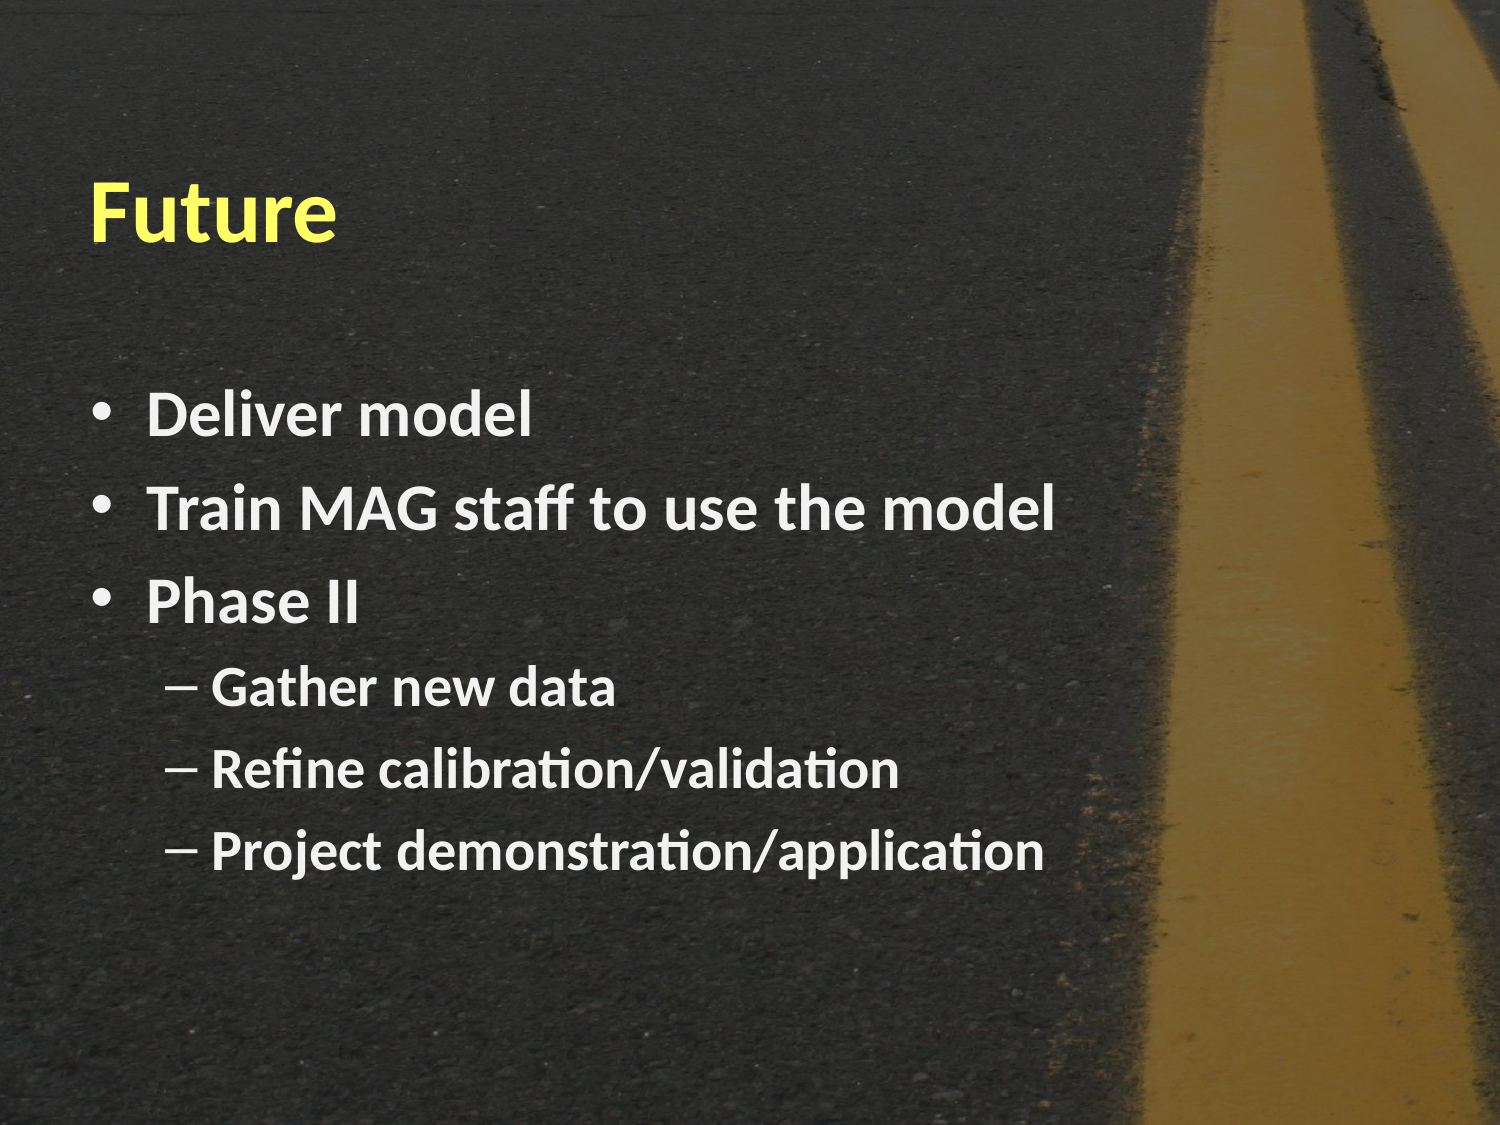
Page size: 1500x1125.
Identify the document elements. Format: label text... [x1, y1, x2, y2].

picture [0, 0, 1500, 1125]
title Future [74, 112, 1425, 300]
list Deliver model Train MAG staff to use the model Phase II Gather new data Refine calibration/validation Project demonstration/application [75, 362, 1425, 1005]
